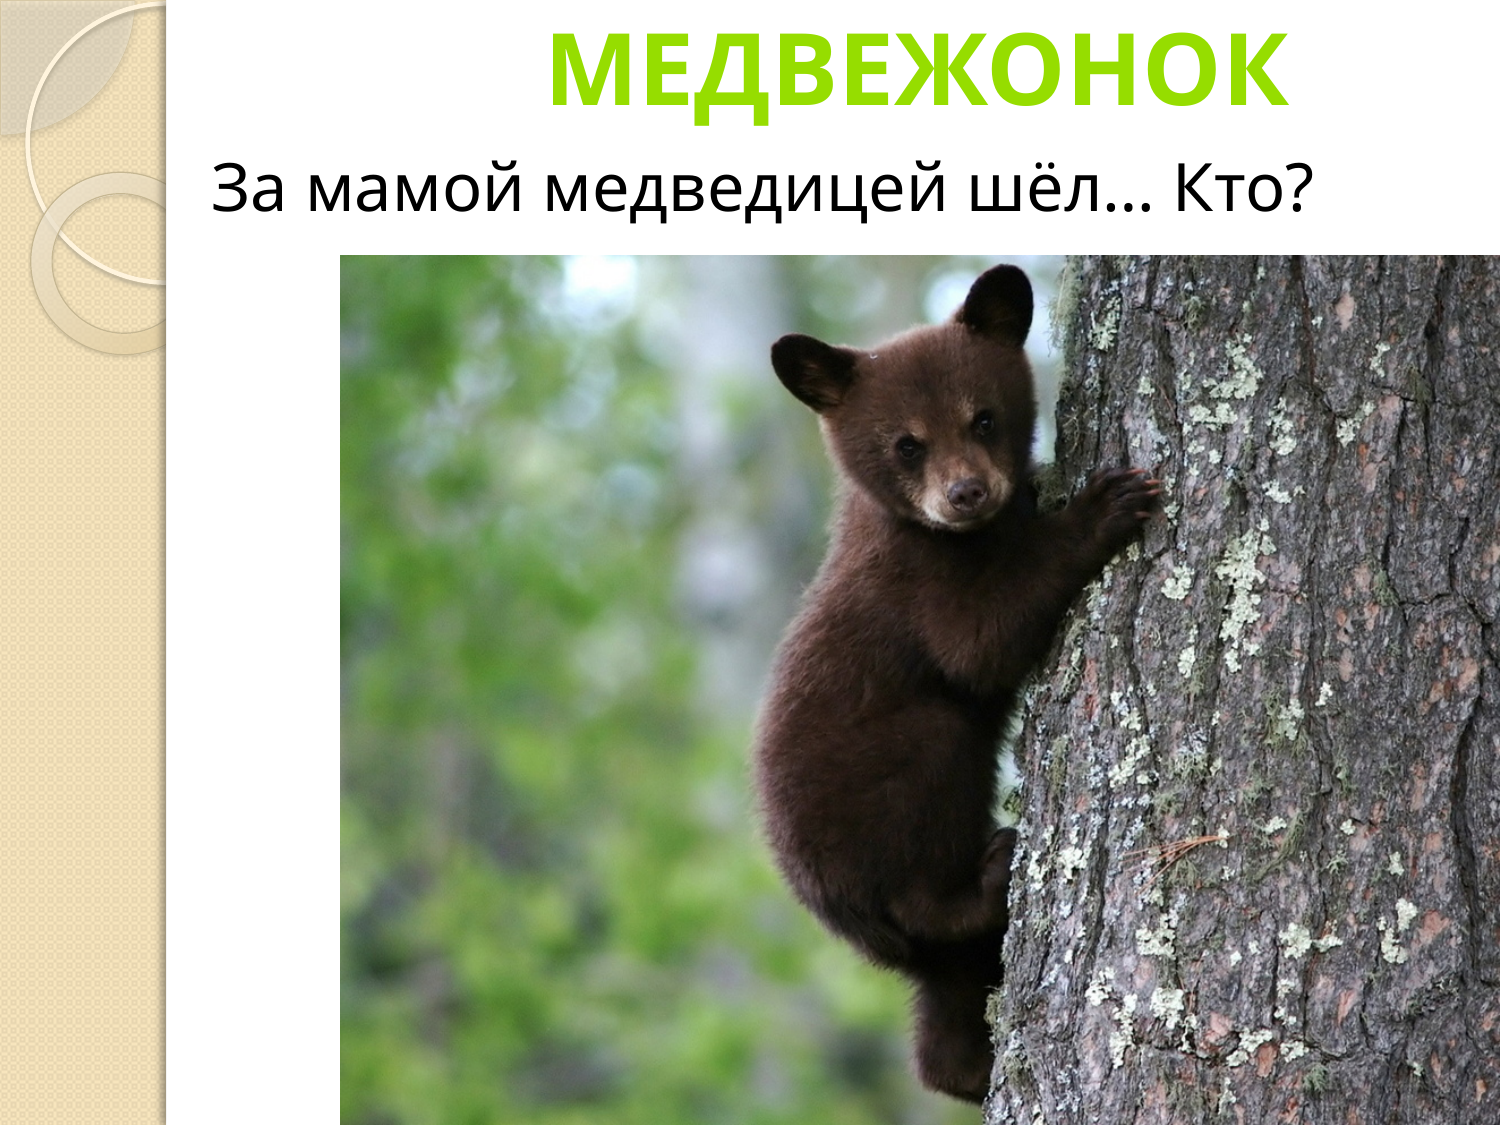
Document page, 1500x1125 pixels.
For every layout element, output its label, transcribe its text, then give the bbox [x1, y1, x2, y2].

title Медвежонок [270, 0, 1500, 160]
list За мамой медведицей шёл… Кто? [183, 137, 1413, 925]
picture [340, 255, 1500, 1125]
